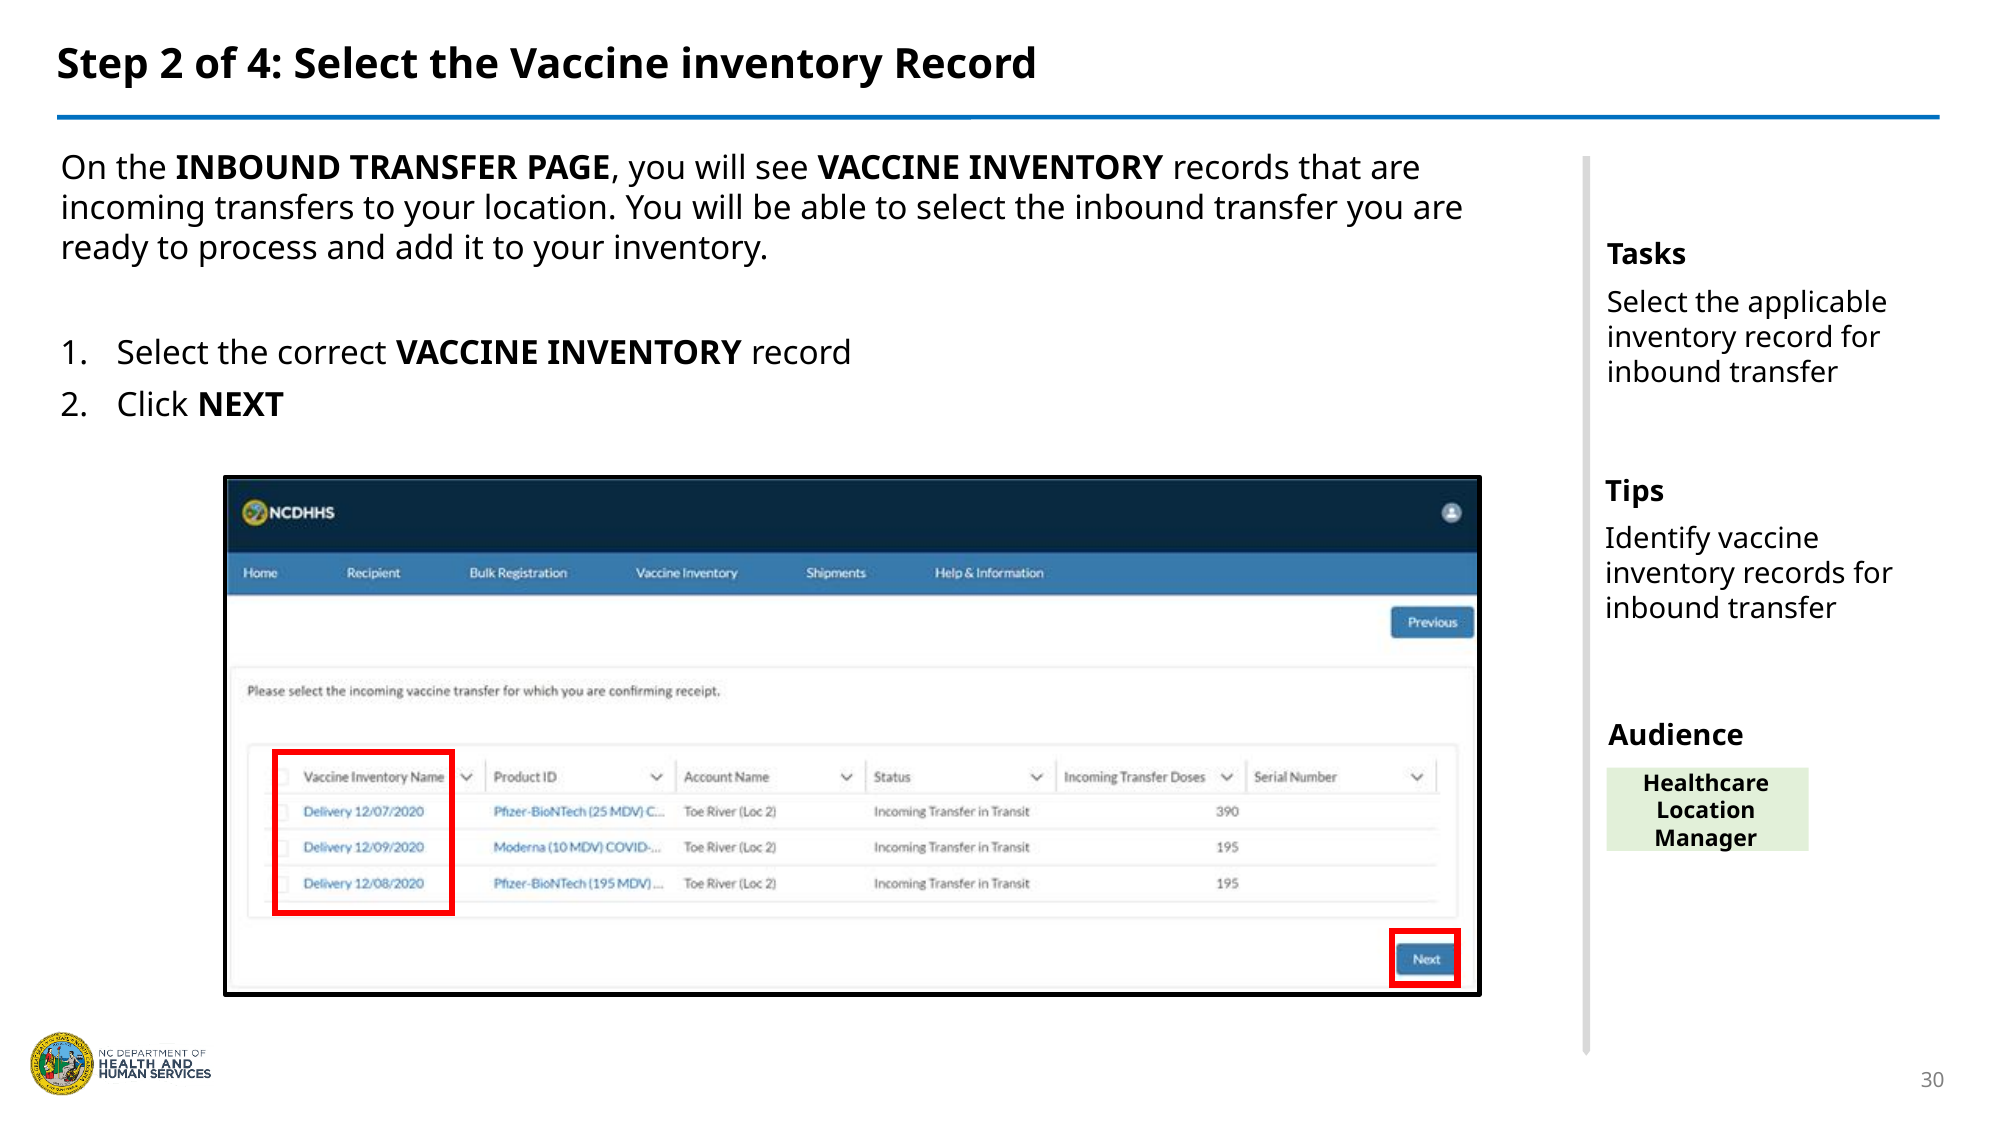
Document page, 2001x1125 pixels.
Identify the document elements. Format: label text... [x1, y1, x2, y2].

text_box Tips Identify vaccine inventory records for inbound transfer [1605, 472, 1925, 625]
picture [227, 479, 1478, 992]
text_box Healthcare Location Manager [1606, 767, 1810, 852]
text_box Tasks Select the applicable inventory record for inbound transfer [1606, 235, 1987, 388]
picture [28, 1022, 214, 1125]
text_box Audience [1593, 708, 1974, 759]
text_box On the INBOUND TRANSFER PAGE, you will see VACCINE INVENTORY records that are incoming transfers to your location. You will be able to select the inbound transfer you are ready to process and add it to your inventory. Select the correct VACCINE INVENTORY record Click NEXT [58, 144, 1505, 476]
text_box Step 2 of 4: Select the Vaccine inventory Record [41, 2, 1924, 121]
